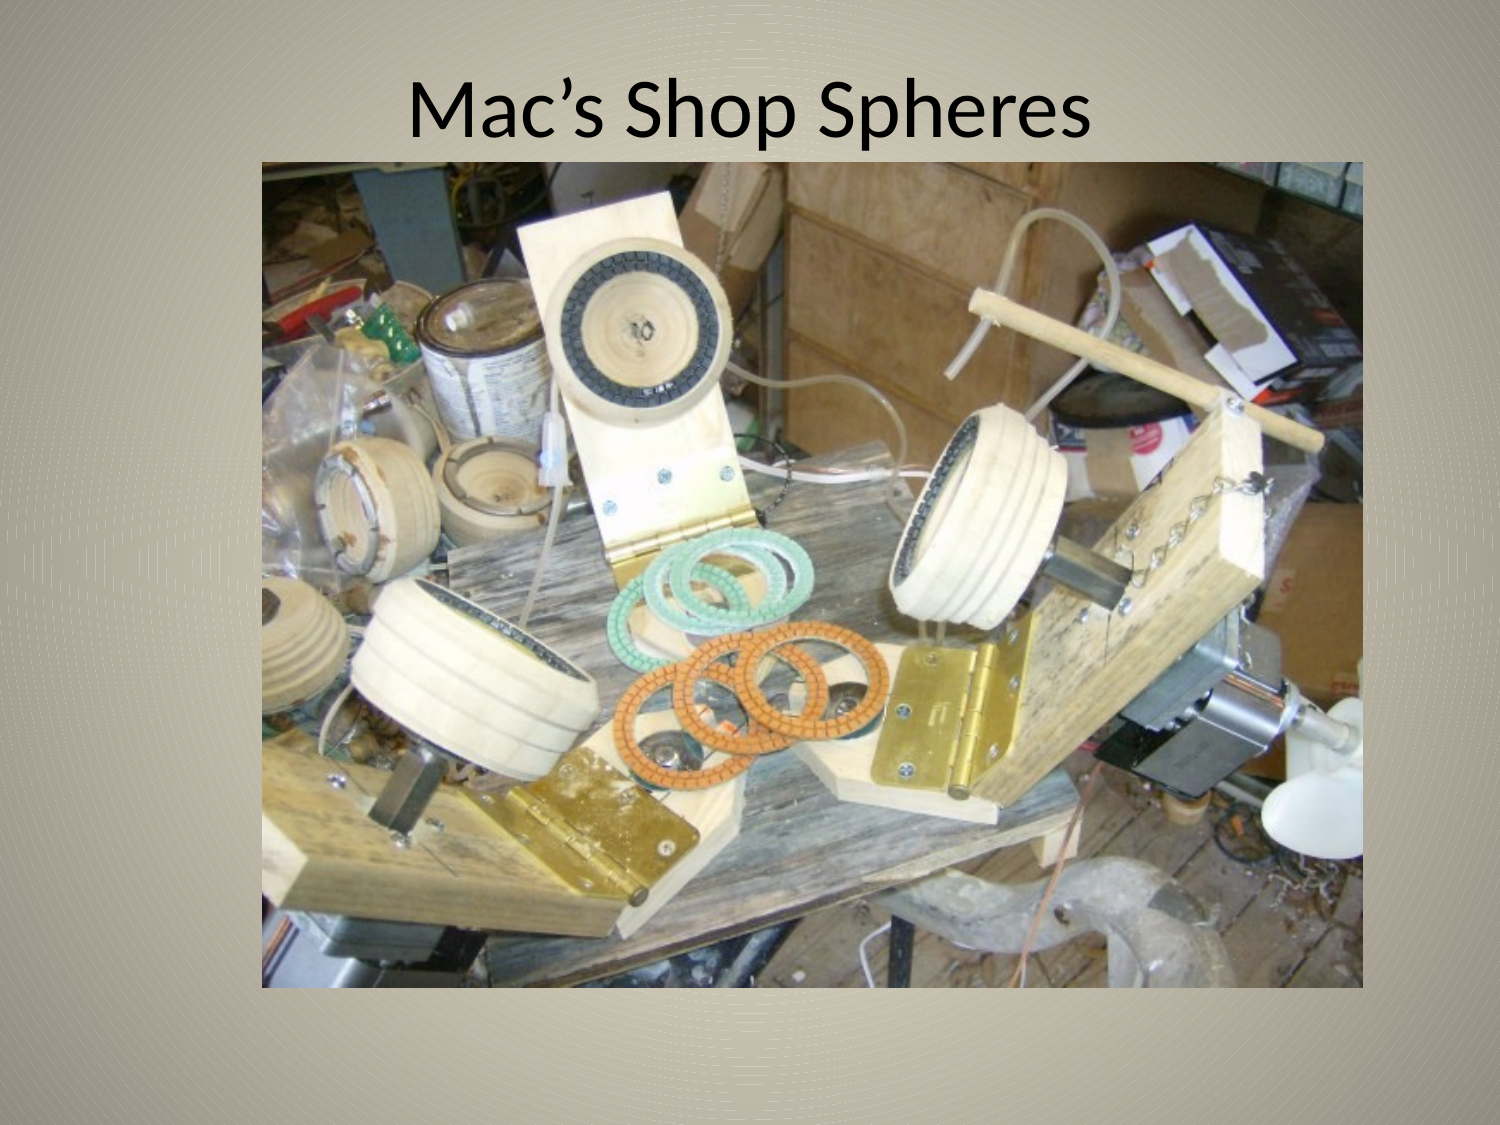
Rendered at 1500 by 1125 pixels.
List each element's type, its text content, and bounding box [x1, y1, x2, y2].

title Mac’s Shop Spheres [75, 45, 1425, 163]
picture [262, 162, 1363, 988]
